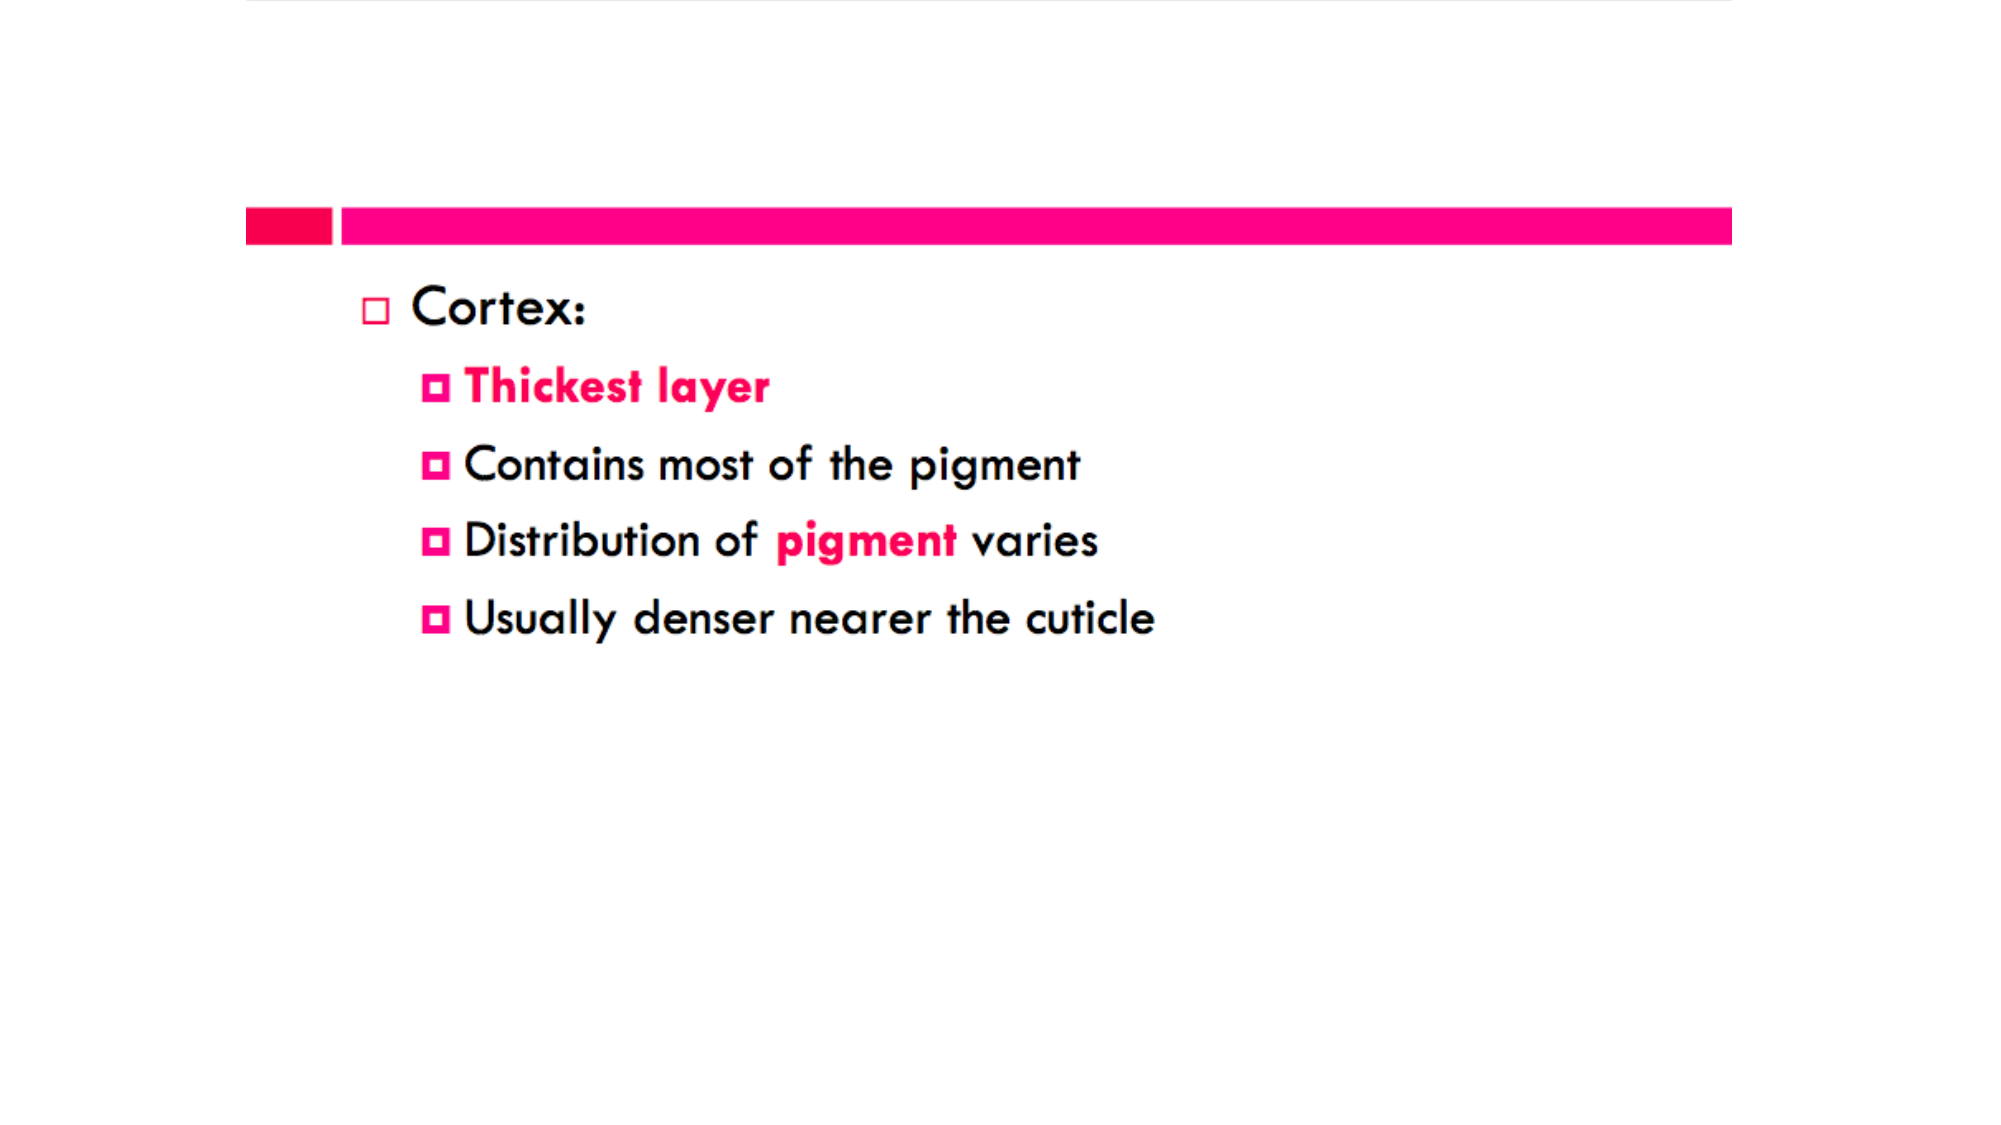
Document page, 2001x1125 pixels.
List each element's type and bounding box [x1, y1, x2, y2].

list [246, 0, 1732, 1115]
